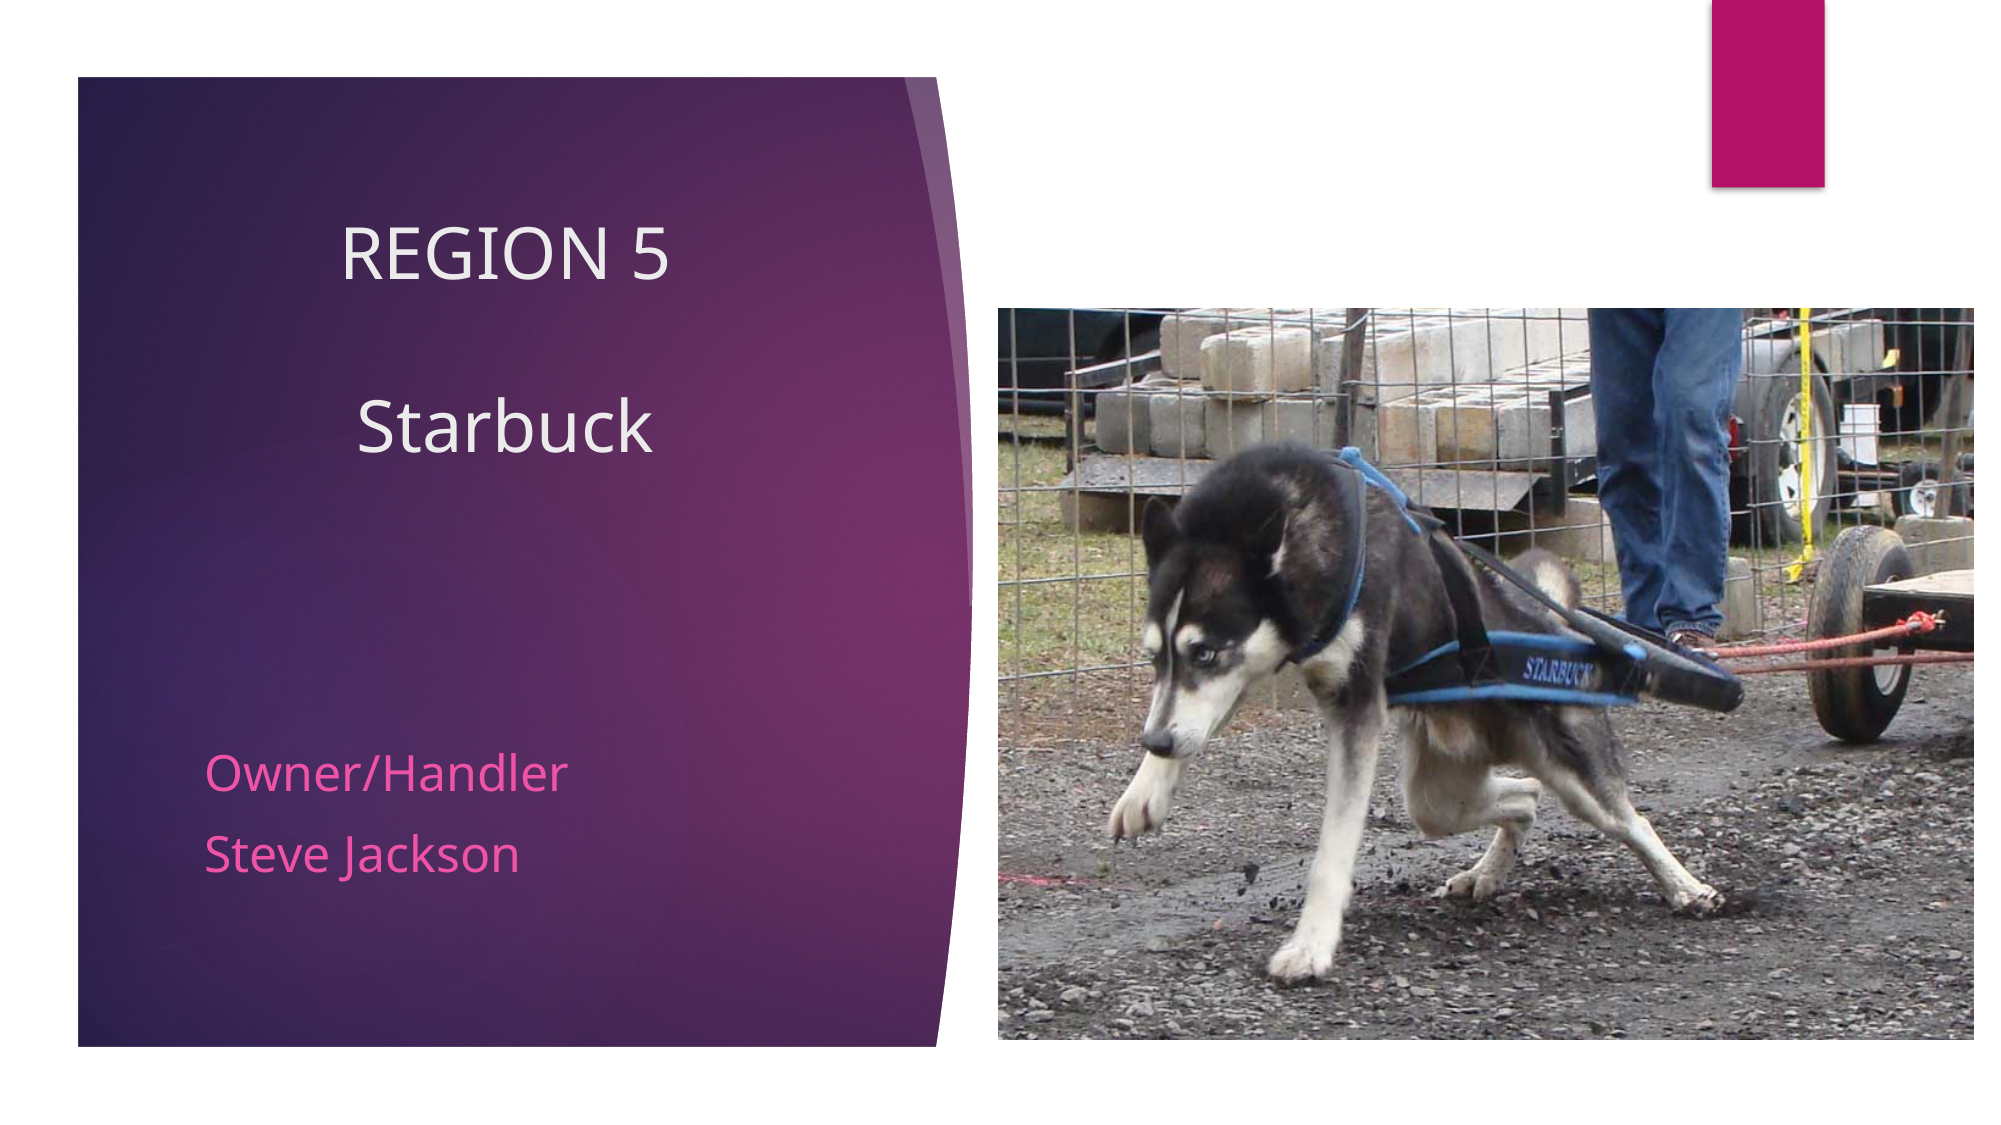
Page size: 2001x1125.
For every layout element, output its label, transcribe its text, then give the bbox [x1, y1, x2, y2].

picture [998, 308, 1974, 1041]
list Owner/Handler Steve Jackson [189, 734, 823, 960]
title REGION 5 Starbuck [188, 199, 823, 475]
